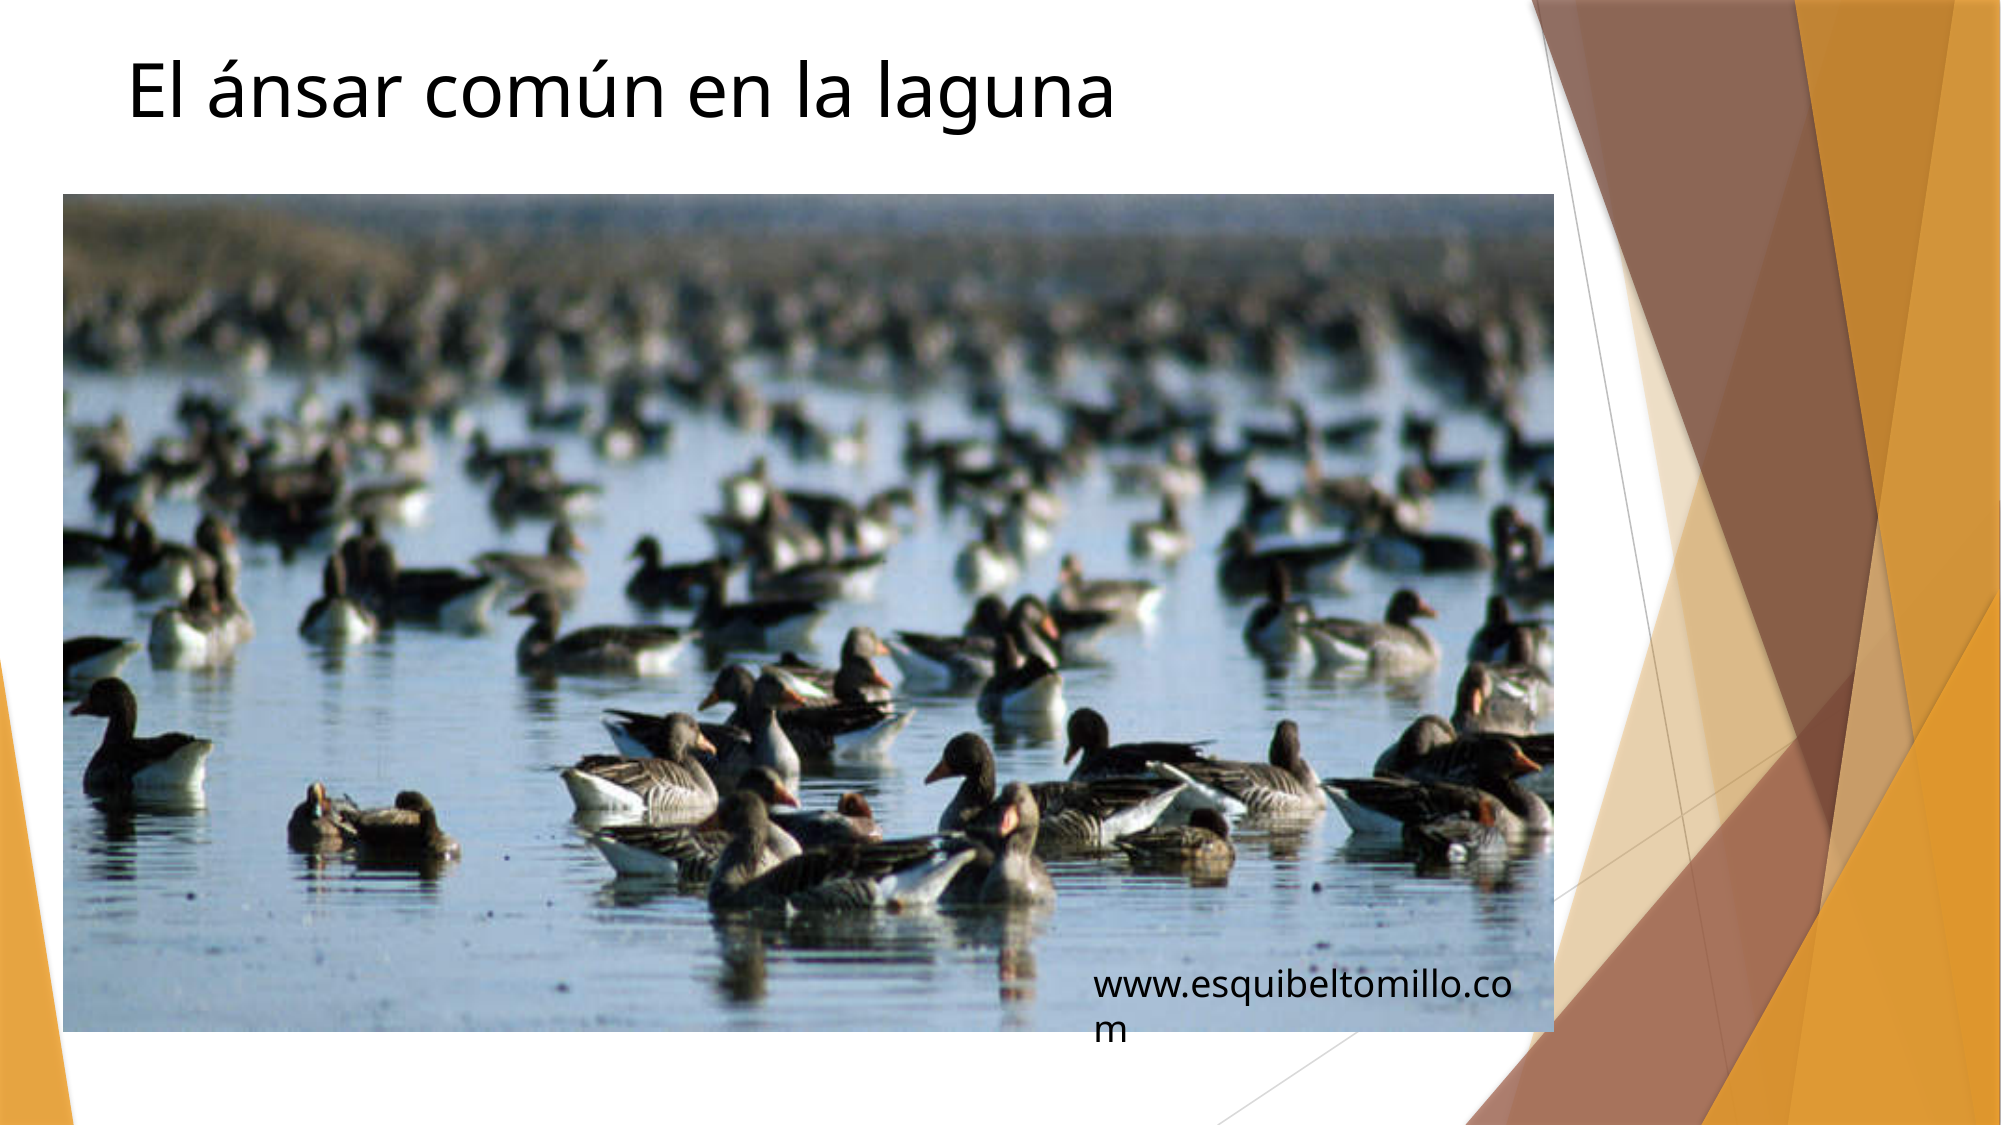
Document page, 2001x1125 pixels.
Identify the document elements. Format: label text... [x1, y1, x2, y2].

title El ánsar común en la laguna [110, 34, 1522, 161]
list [62, 193, 1555, 1032]
text_box www.esquibeltomillo.com [1078, 1039, 1554, 1058]
